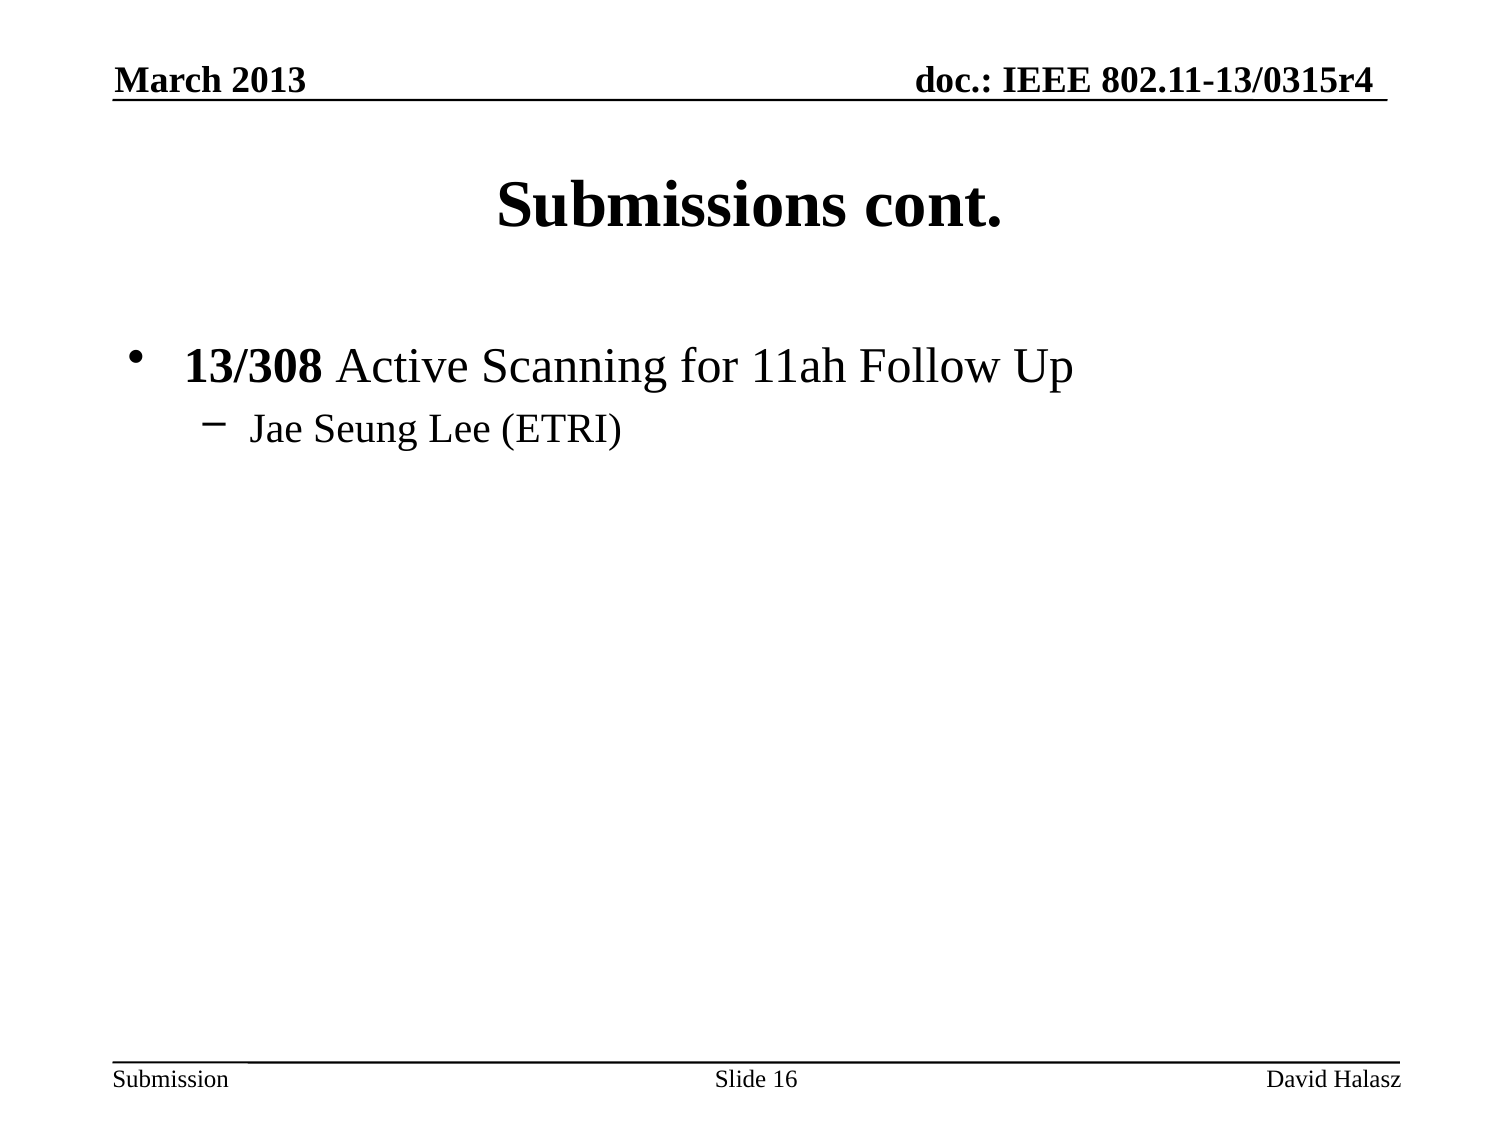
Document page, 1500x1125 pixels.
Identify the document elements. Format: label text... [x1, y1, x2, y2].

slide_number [114, 54, 333, 101]
footer David Halasz [1264, 1061, 1402, 1093]
slide_number Slide 16 [712, 1061, 800, 1093]
list 13/308 Active Scanning for 11ah Follow Up Jae Seung Lee (ETRI) [112, 324, 1388, 1001]
title Submissions cont. [112, 112, 1388, 288]
